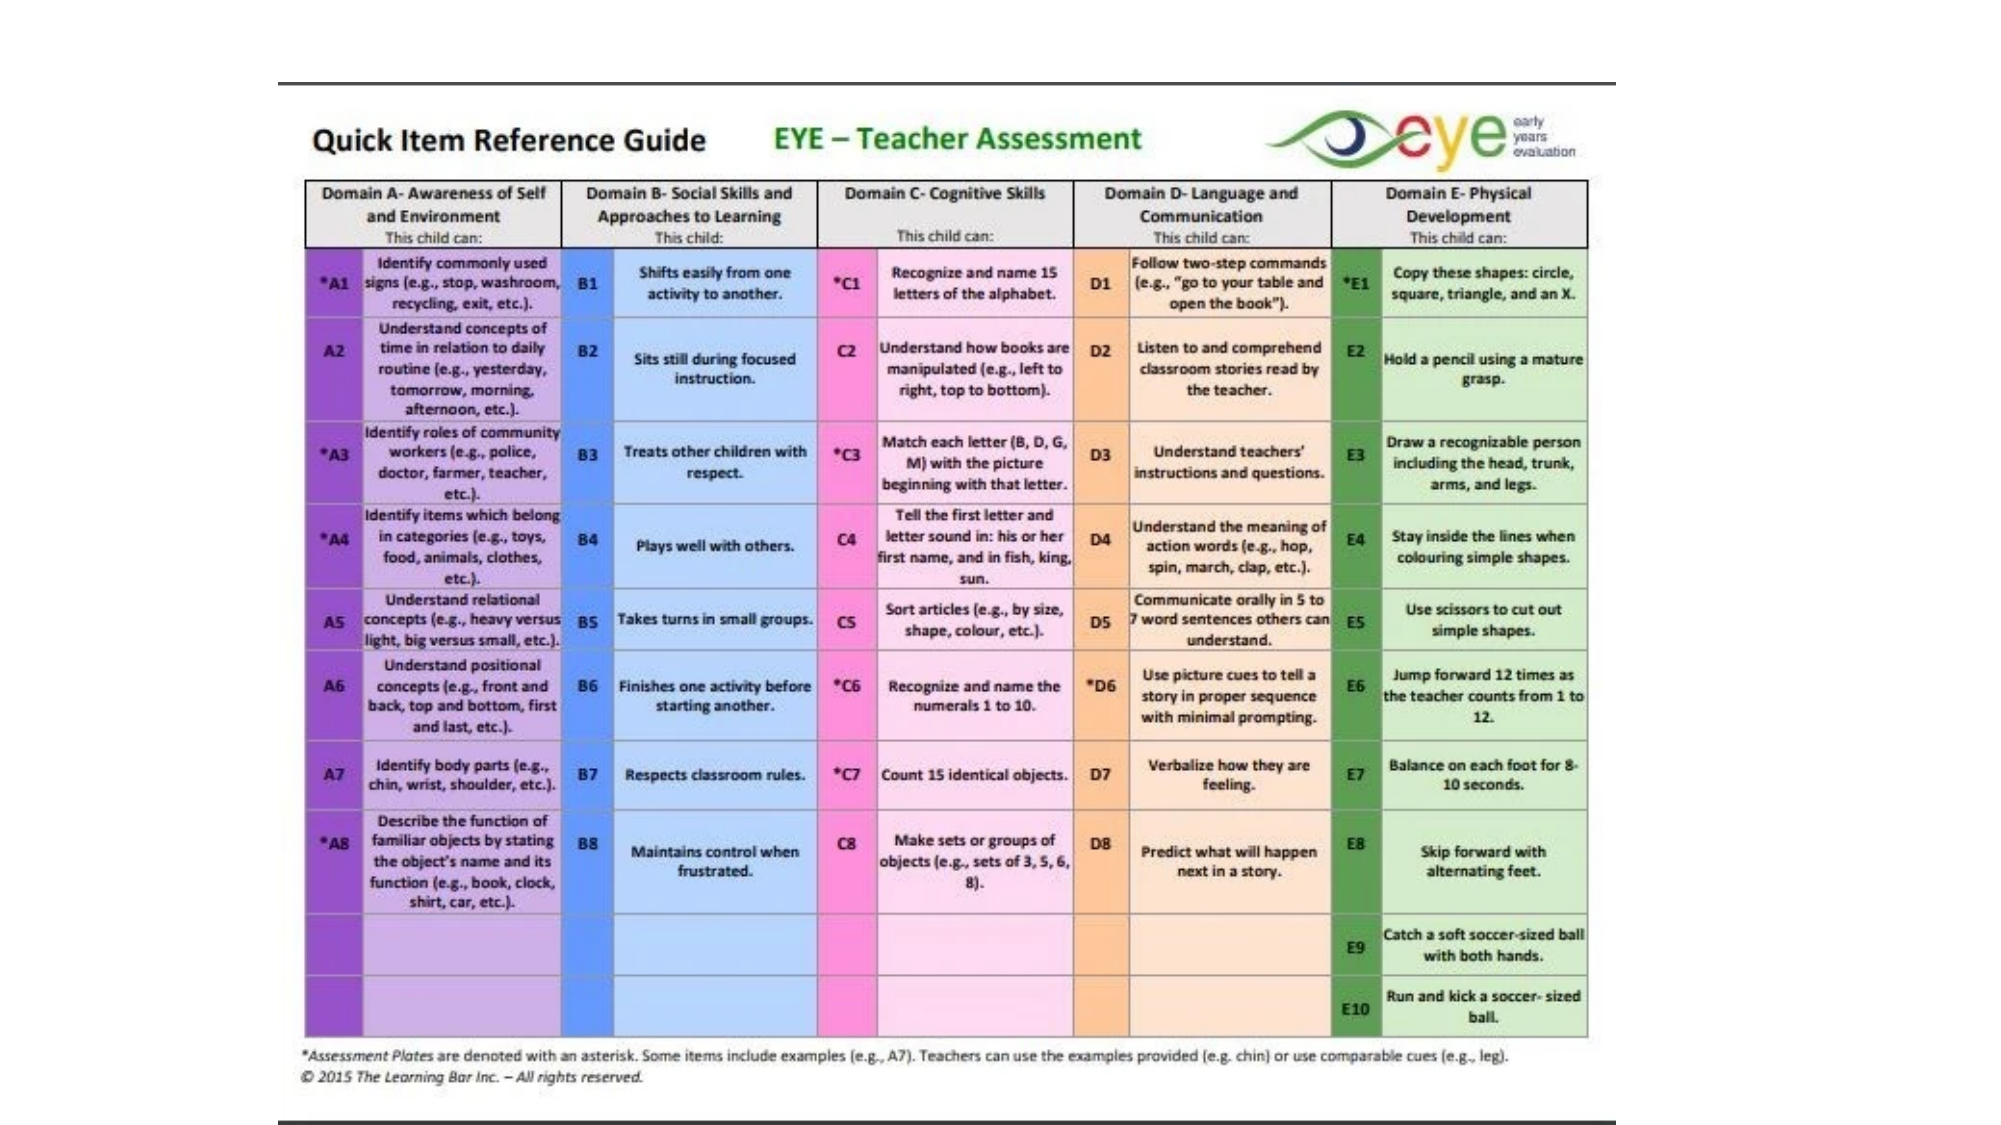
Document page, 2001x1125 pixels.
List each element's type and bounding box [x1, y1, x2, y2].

picture [278, 81, 1617, 1125]
